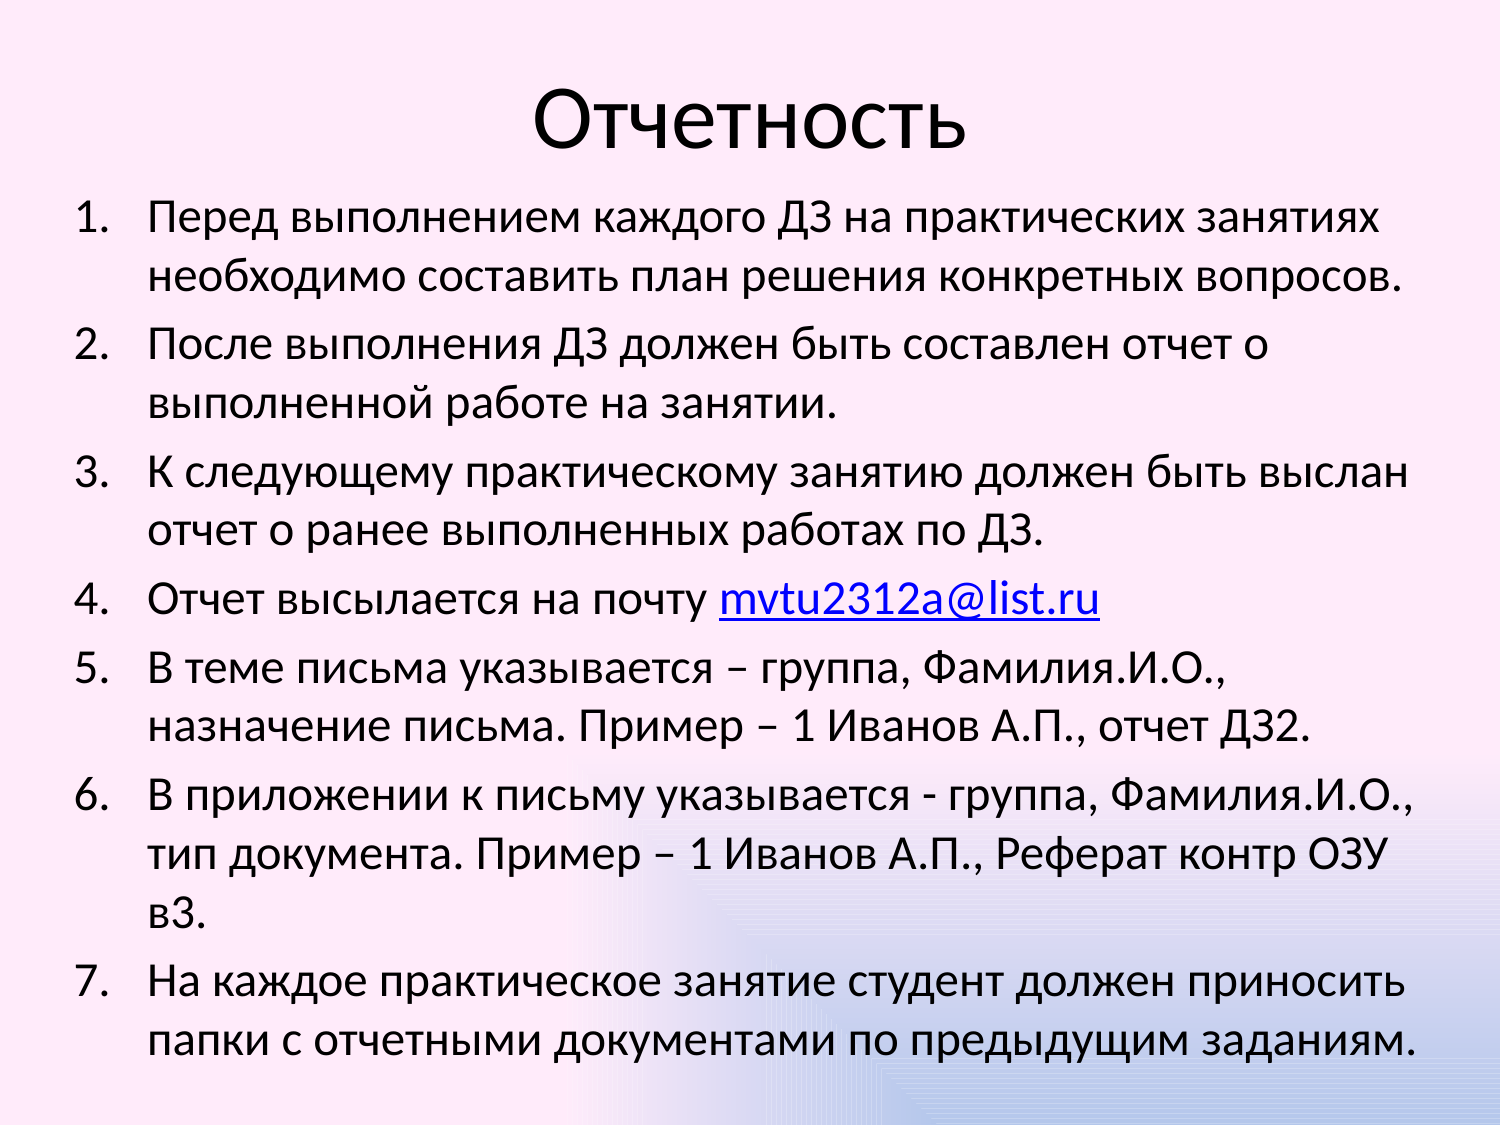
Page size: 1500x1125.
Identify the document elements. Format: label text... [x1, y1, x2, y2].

title Отчетность [112, 46, 1388, 175]
subtitle Перед выполнением каждого ДЗ на практических занятиях необходимо составить план решения конкретных вопросов. После выполнения ДЗ должен быть составлен отчет о выполненной работе на занятии. К следующему практическому занятию должен быть выслан отчет о ранее выполненных работах по ДЗ. Отчет высылается на почту mvtu2312a@list.ru В теме письма указывается – группа, Фамилия.И.О., назначение письма. Пример – 1 Иванов А.П., отчет ДЗ2. В приложении к письму указывается - группа, Фамилия.И.О., тип документа. Пример – 1 Иванов А.П., Реферат контр ОЗУ в3. На каждое практическое занятие студент должен приносить папки с отчетными документами по предыдущим заданиям. [58, 175, 1465, 1079]
